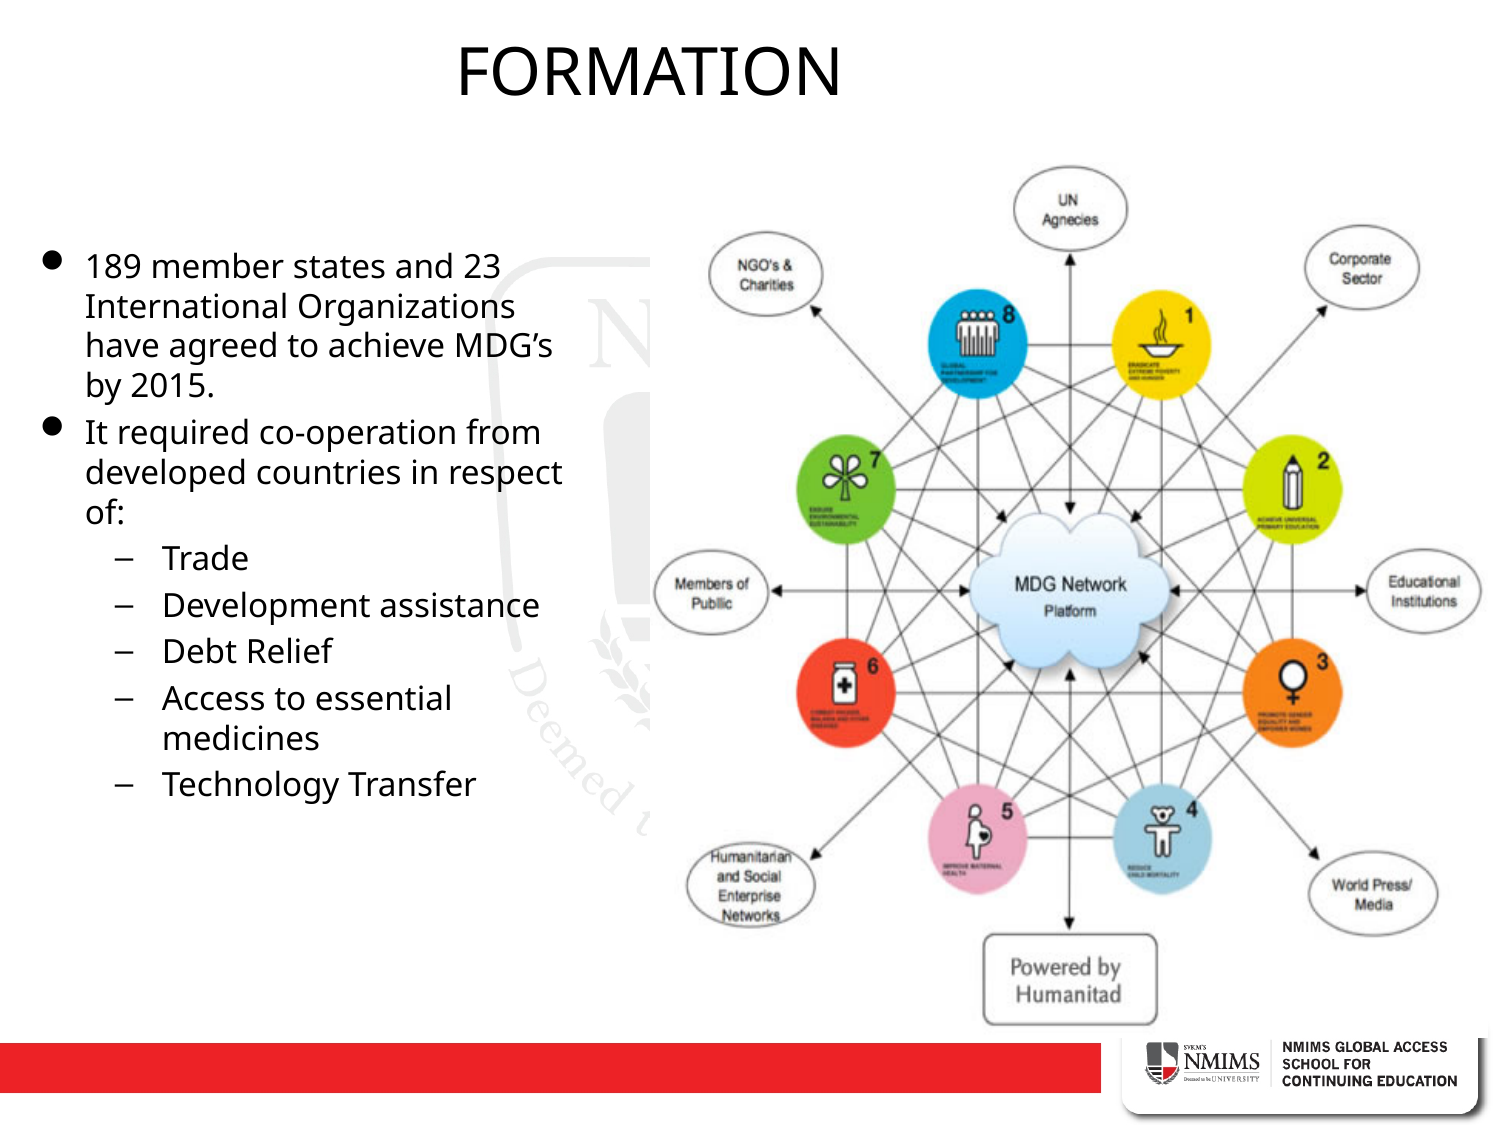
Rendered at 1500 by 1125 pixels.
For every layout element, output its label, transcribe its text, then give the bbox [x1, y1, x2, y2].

picture [0, 0, 1500, 1125]
title FORMATION [37, 0, 1263, 163]
list 189 member states and 23 International Organizations have agreed to achieve MDG’s by 2015. It required co-operation from developed countries in respect of: Trade Development assistance Debt Relief Access to essential medicines Technology Transfer [24, 237, 600, 1125]
